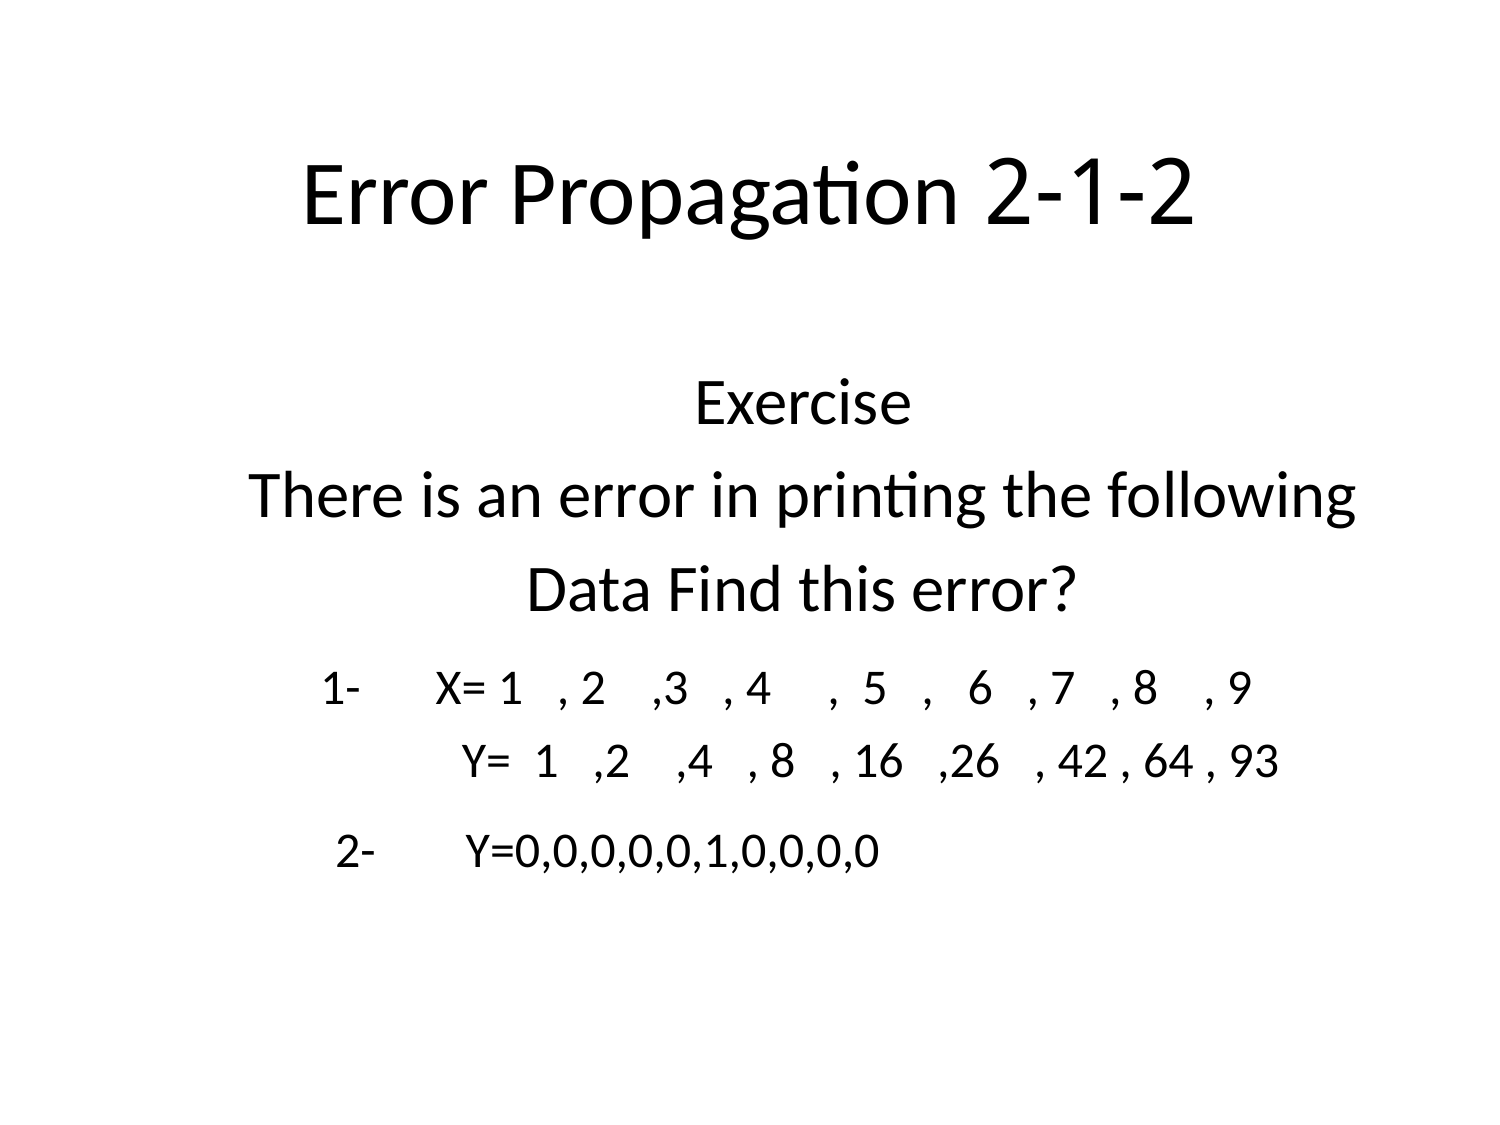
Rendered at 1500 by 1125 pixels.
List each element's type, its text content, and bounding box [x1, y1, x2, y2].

title 2-1-2 Error Propagation [112, 82, 1388, 293]
subtitle Exercise There is an error in printing the following Data Find this error? 1- X= 1 , 2 ,3 , 4 , 5 , 6 , 7 , 8 , 9 Y= 1 ,2 ,4 , 8 , 16 ,26 , 42 , 64 , 93 2- Y=0,0,0,0,0,1,0,0,0,0 [230, 349, 1377, 1094]
